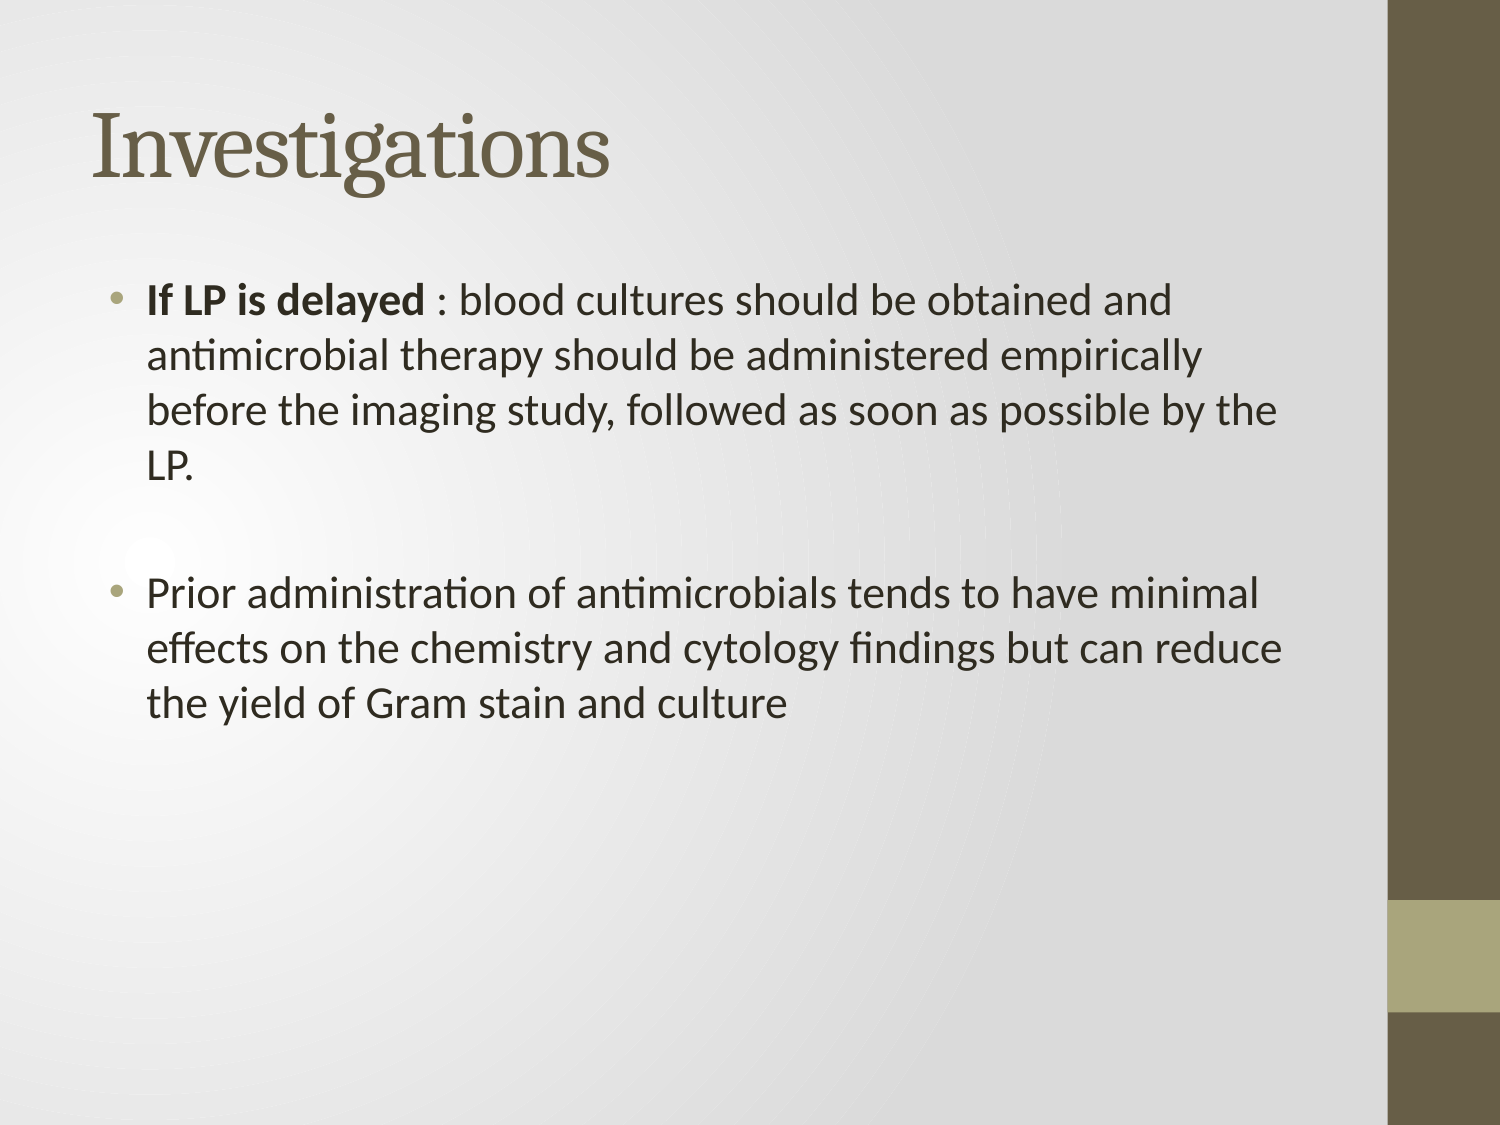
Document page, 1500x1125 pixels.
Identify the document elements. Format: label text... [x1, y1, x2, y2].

list If LP is delayed : blood cultures should be obtained and antimicrobial therapy should be administered empirically before the imaging study, followed as soon as possible by the LP. Prior administration of antimicrobials tends to have minimal effects on the chemistry and cytology findings but can reduce the yield of Gram stain and culture [75, 262, 1325, 1050]
title Investigations [75, 45, 1325, 233]
